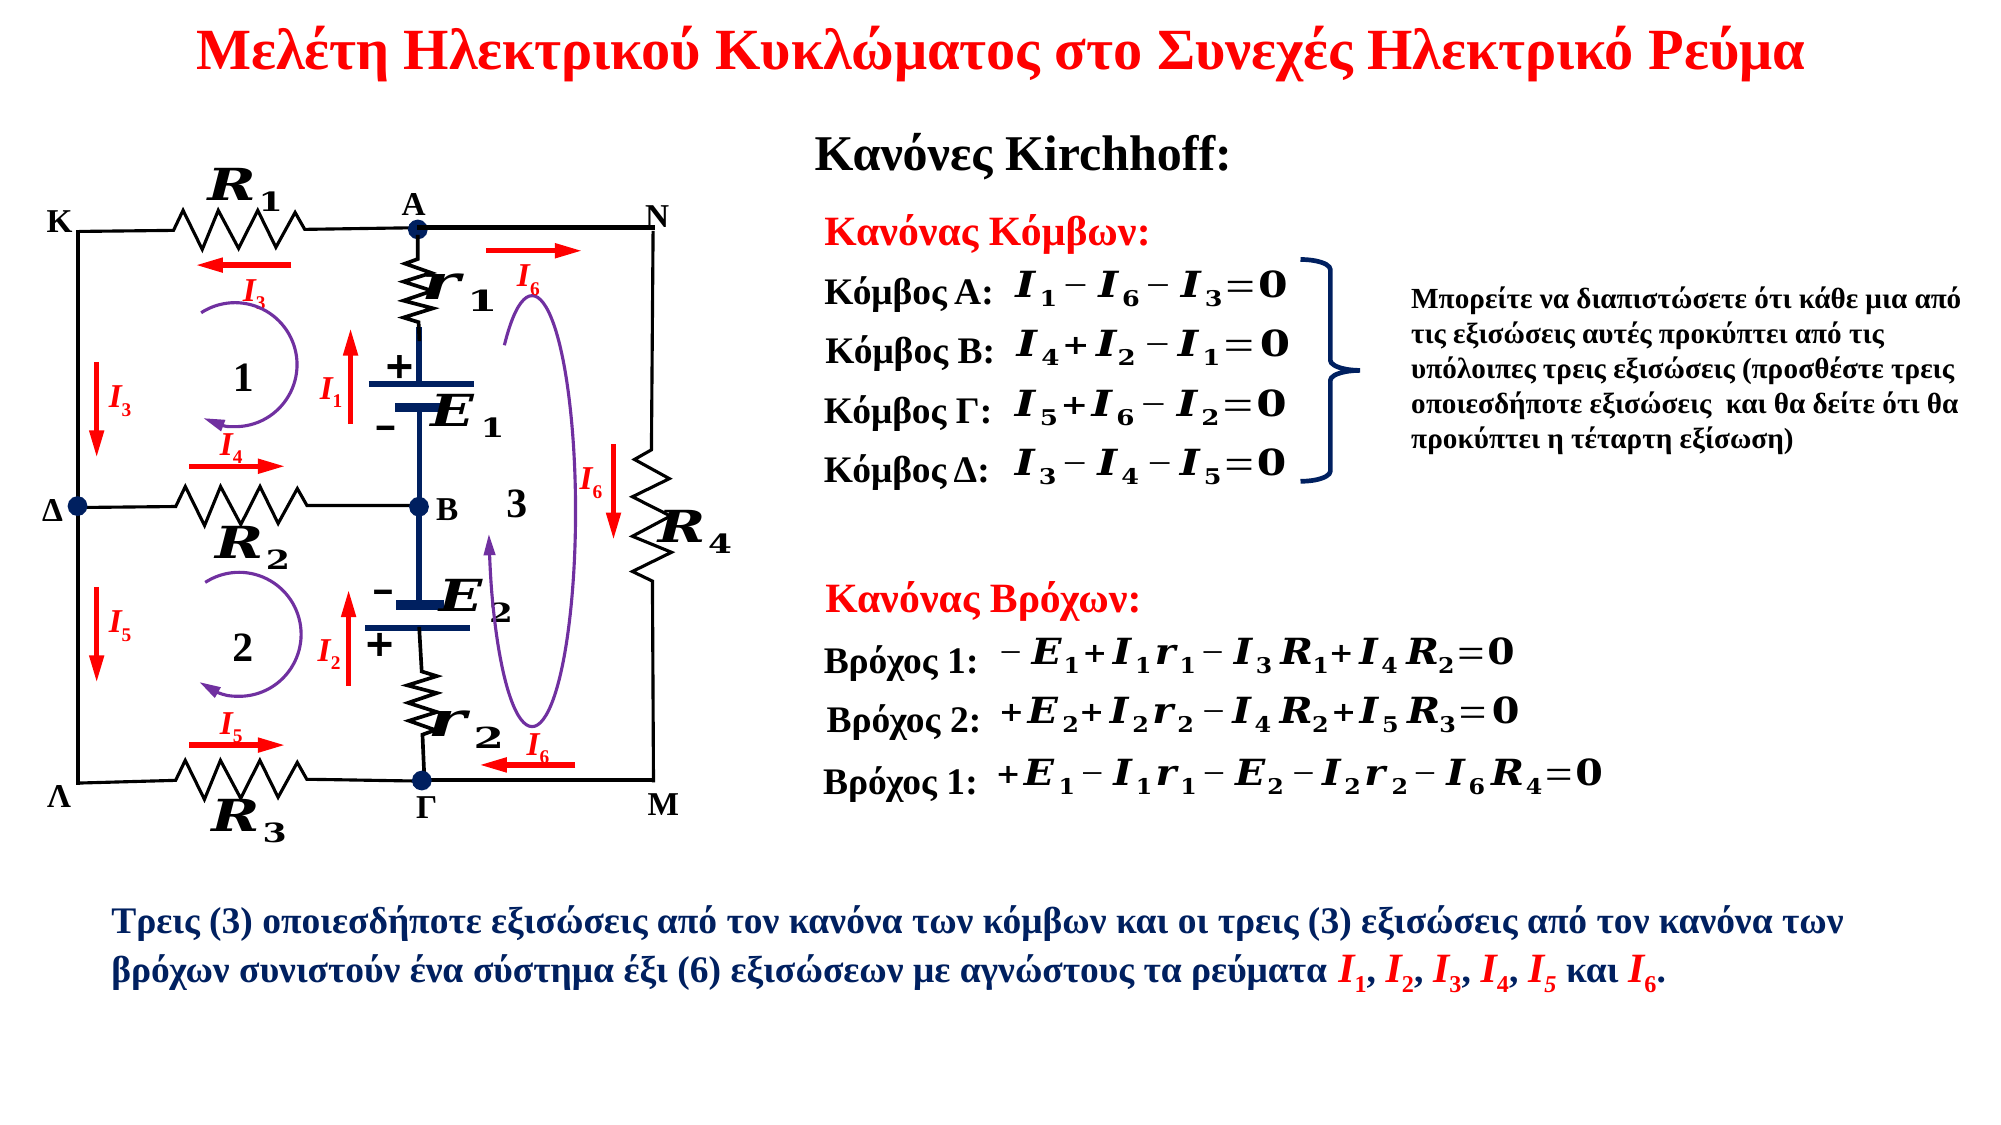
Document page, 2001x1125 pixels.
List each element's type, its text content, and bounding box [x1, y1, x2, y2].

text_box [808, 749, 1604, 810]
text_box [810, 318, 1290, 380]
text_box Τρεις (3) οποιεσδήποτε εξισώσεις από τον κανόνα των κόμβων και οι τρεις (3) εξισώσεις από τον κανόνα των βρόχων συνιστούν ένα σύστημα έξι (6) εξισώσεων με αγνώστους τα ρεύματα Ι1, Ι2, Ι3, Ι4, Ι5 και Ι6. [96, 888, 1968, 1005]
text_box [1300, 259, 1981, 482]
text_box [809, 259, 1289, 321]
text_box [808, 437, 1288, 499]
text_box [27, 161, 732, 849]
text_box Κανόνας Βρόχων: [810, 563, 1169, 628]
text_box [809, 628, 1517, 690]
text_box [808, 378, 1288, 437]
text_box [811, 687, 1519, 749]
text_box Κανόνας Κόμβων: [809, 195, 1168, 259]
text_box Μελέτη Ηλεκτρικού Κυκλώματος στο Συνεχές Ηλεκτρικό Ρεύμα [10, 3, 1992, 89]
text_box Κανόνες Kirchhoff: [799, 112, 1289, 188]
